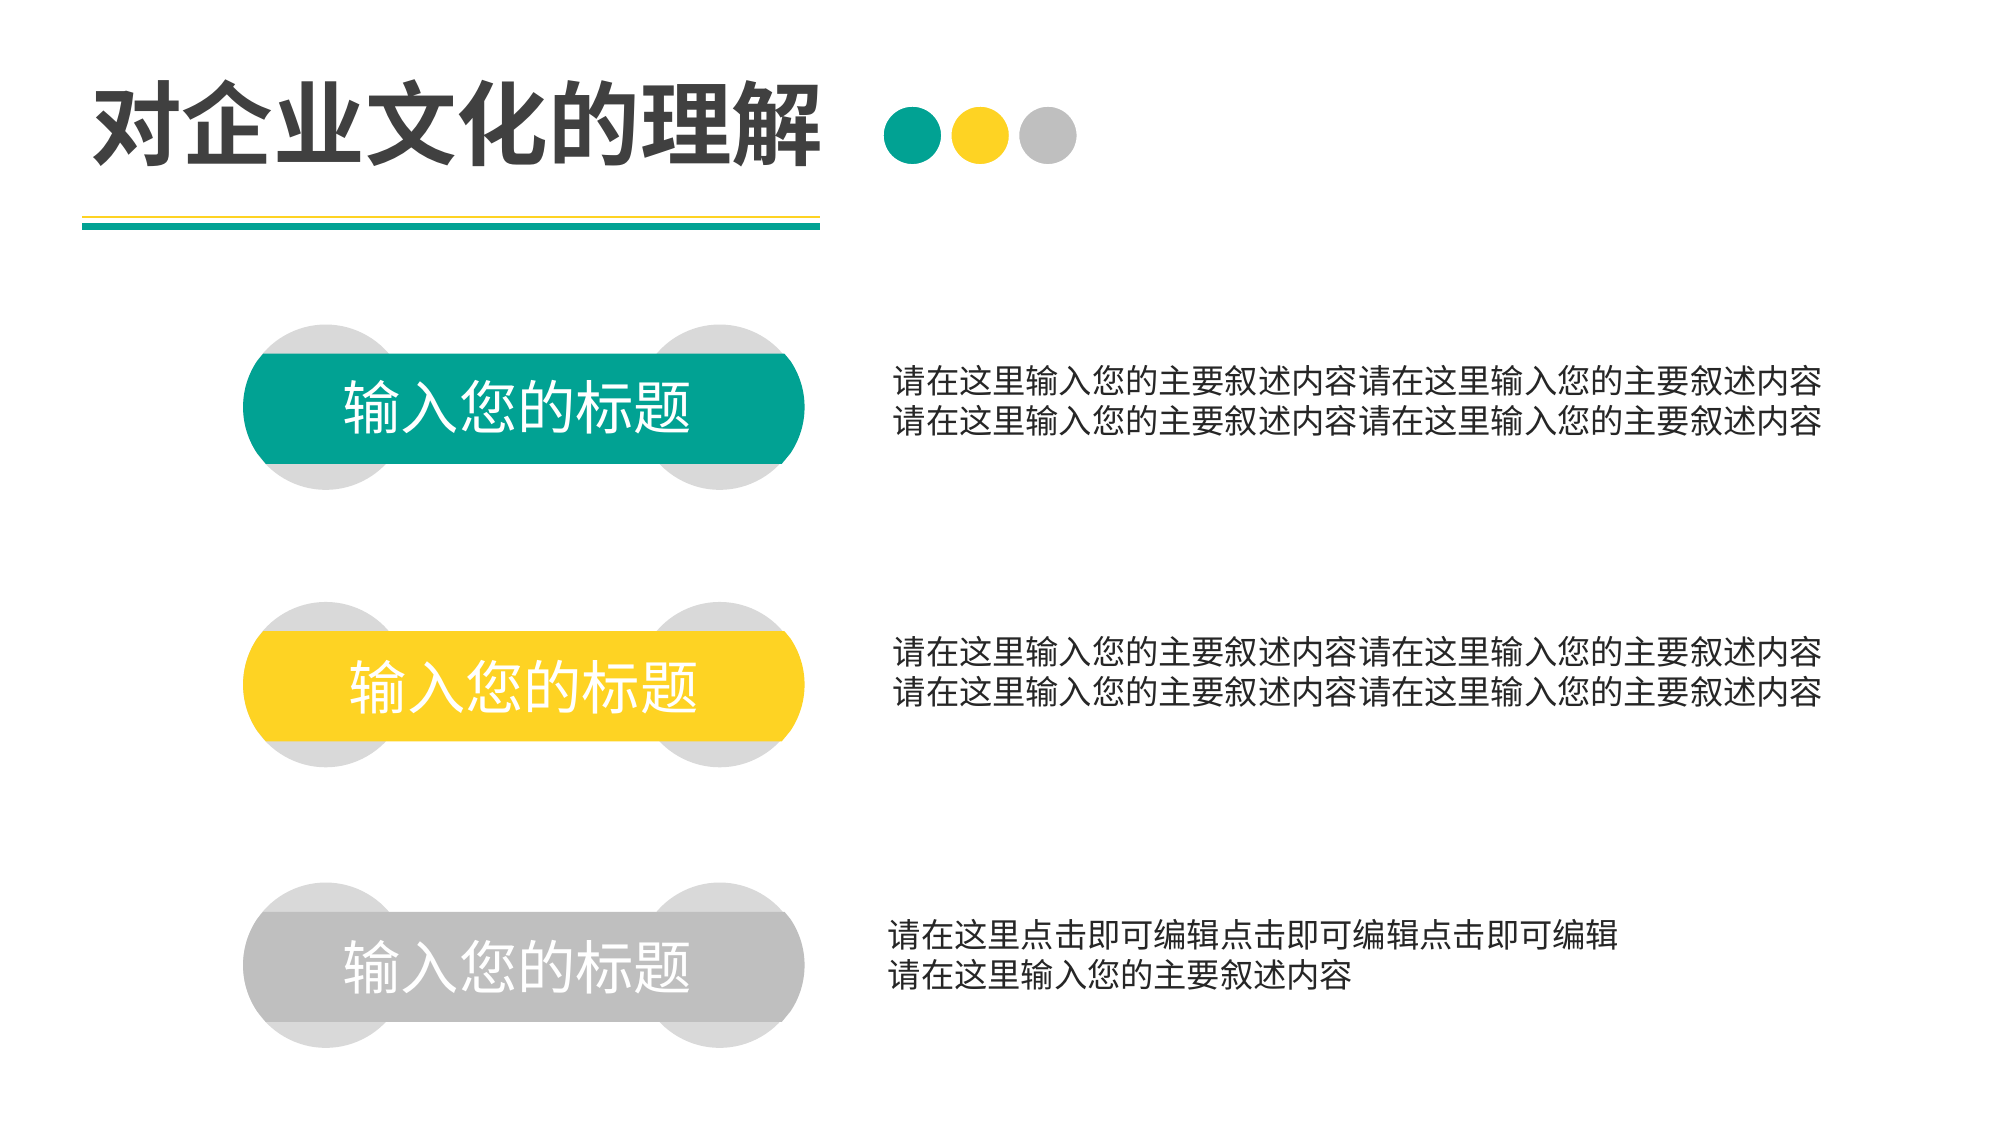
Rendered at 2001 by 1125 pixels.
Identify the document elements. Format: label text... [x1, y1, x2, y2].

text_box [878, 101, 1082, 170]
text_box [81, 216, 820, 227]
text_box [243, 601, 805, 768]
text_box 请在这里输入您的主要叙述内容请在这里输入您的主要叙述内容 请在这里输入您的主要叙述内容请在这里输入您的主要叙述内容 [878, 623, 1839, 759]
text_box 对企业文化的理解 [75, 60, 840, 185]
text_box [243, 882, 805, 1048]
text_box 请在这里点击即可编辑点击即可编辑点击即可编辑 请在这里输入您的主要叙述内容 [873, 906, 1635, 1041]
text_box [243, 324, 805, 490]
text_box 请在这里输入您的主要叙述内容请在这里输入您的主要叙述内容 请在这里输入您的主要叙述内容请在这里输入您的主要叙述内容 [878, 352, 1839, 488]
